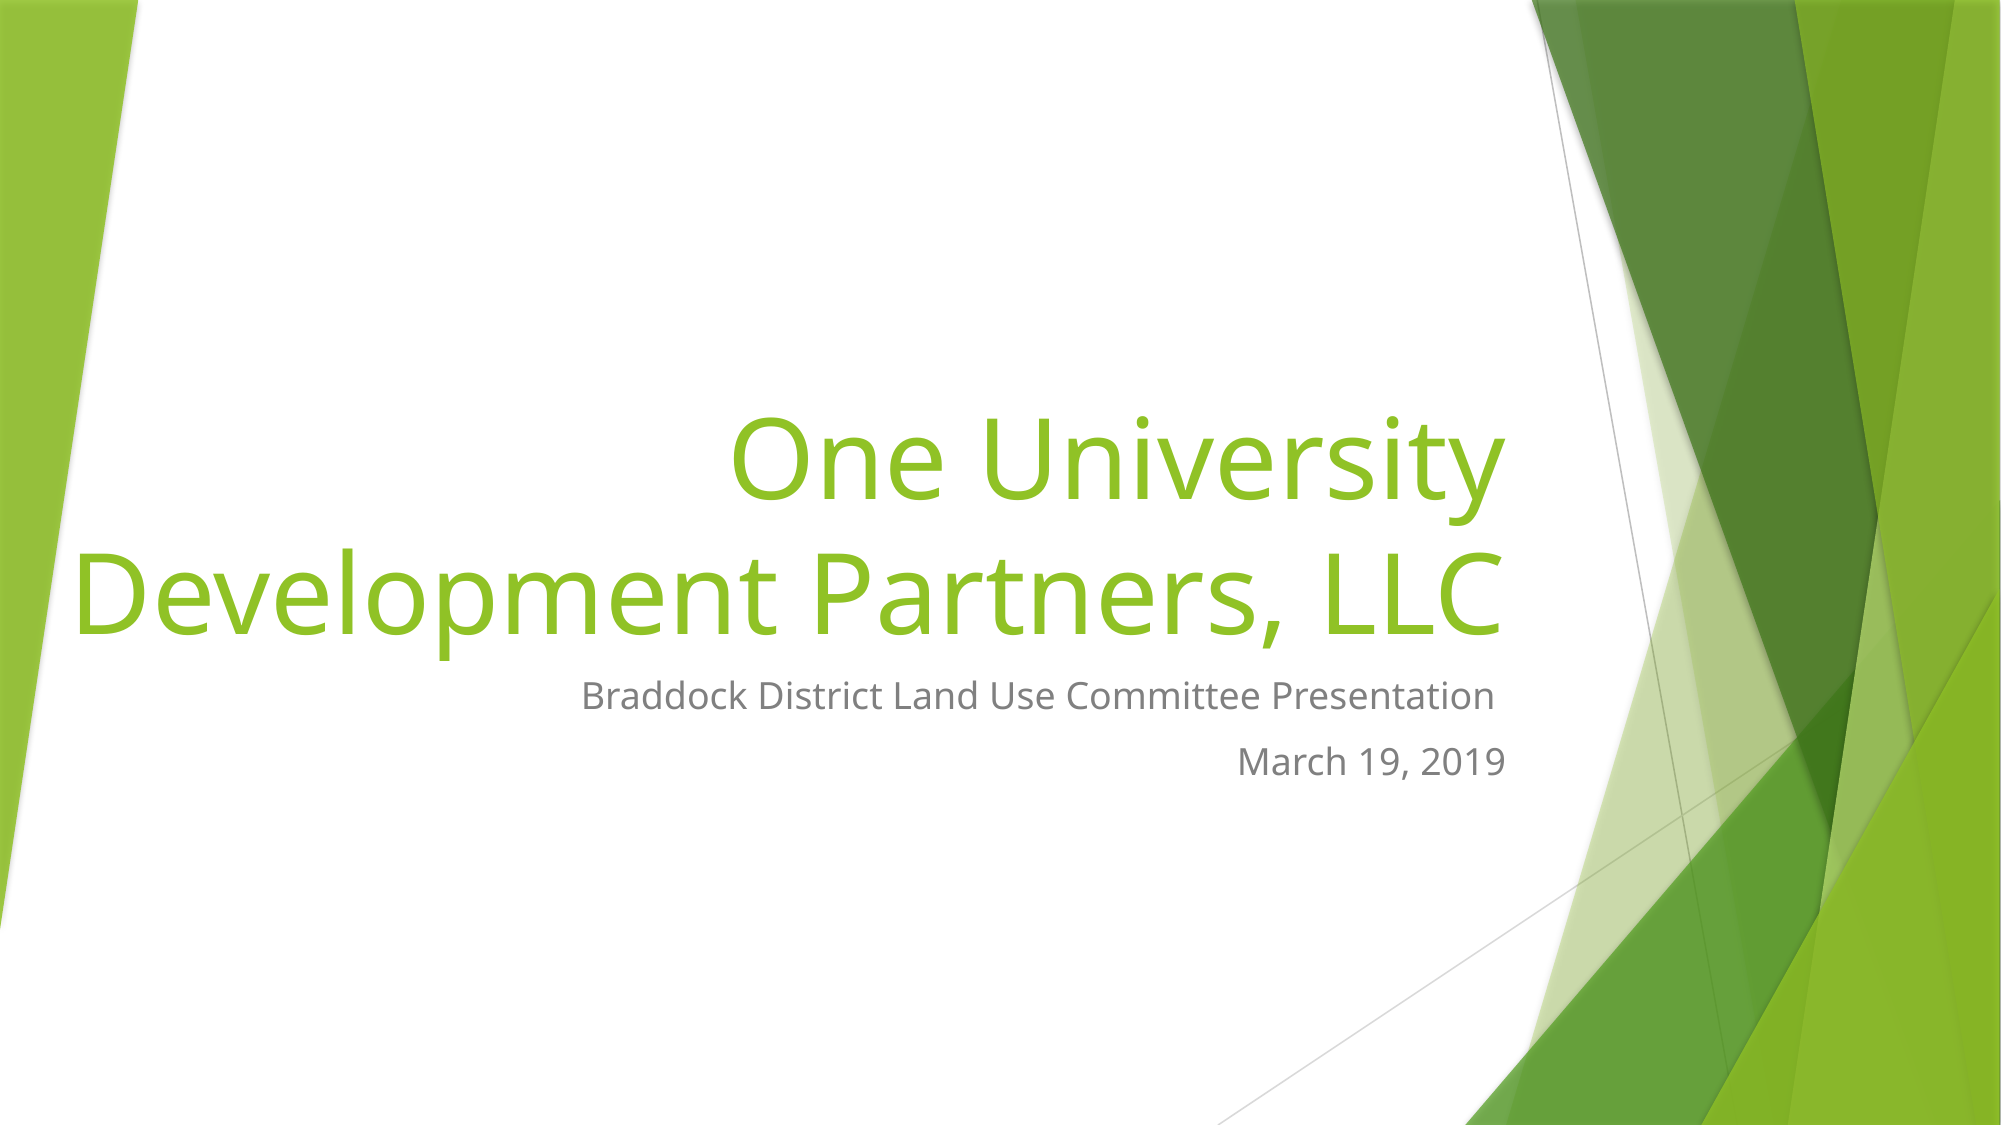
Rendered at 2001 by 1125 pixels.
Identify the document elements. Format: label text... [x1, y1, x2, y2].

title One University Development Partners, LLC [53, 394, 1522, 665]
subtitle Braddock District Land Use Committee Presentation March 19, 2019 [247, 664, 1522, 845]
